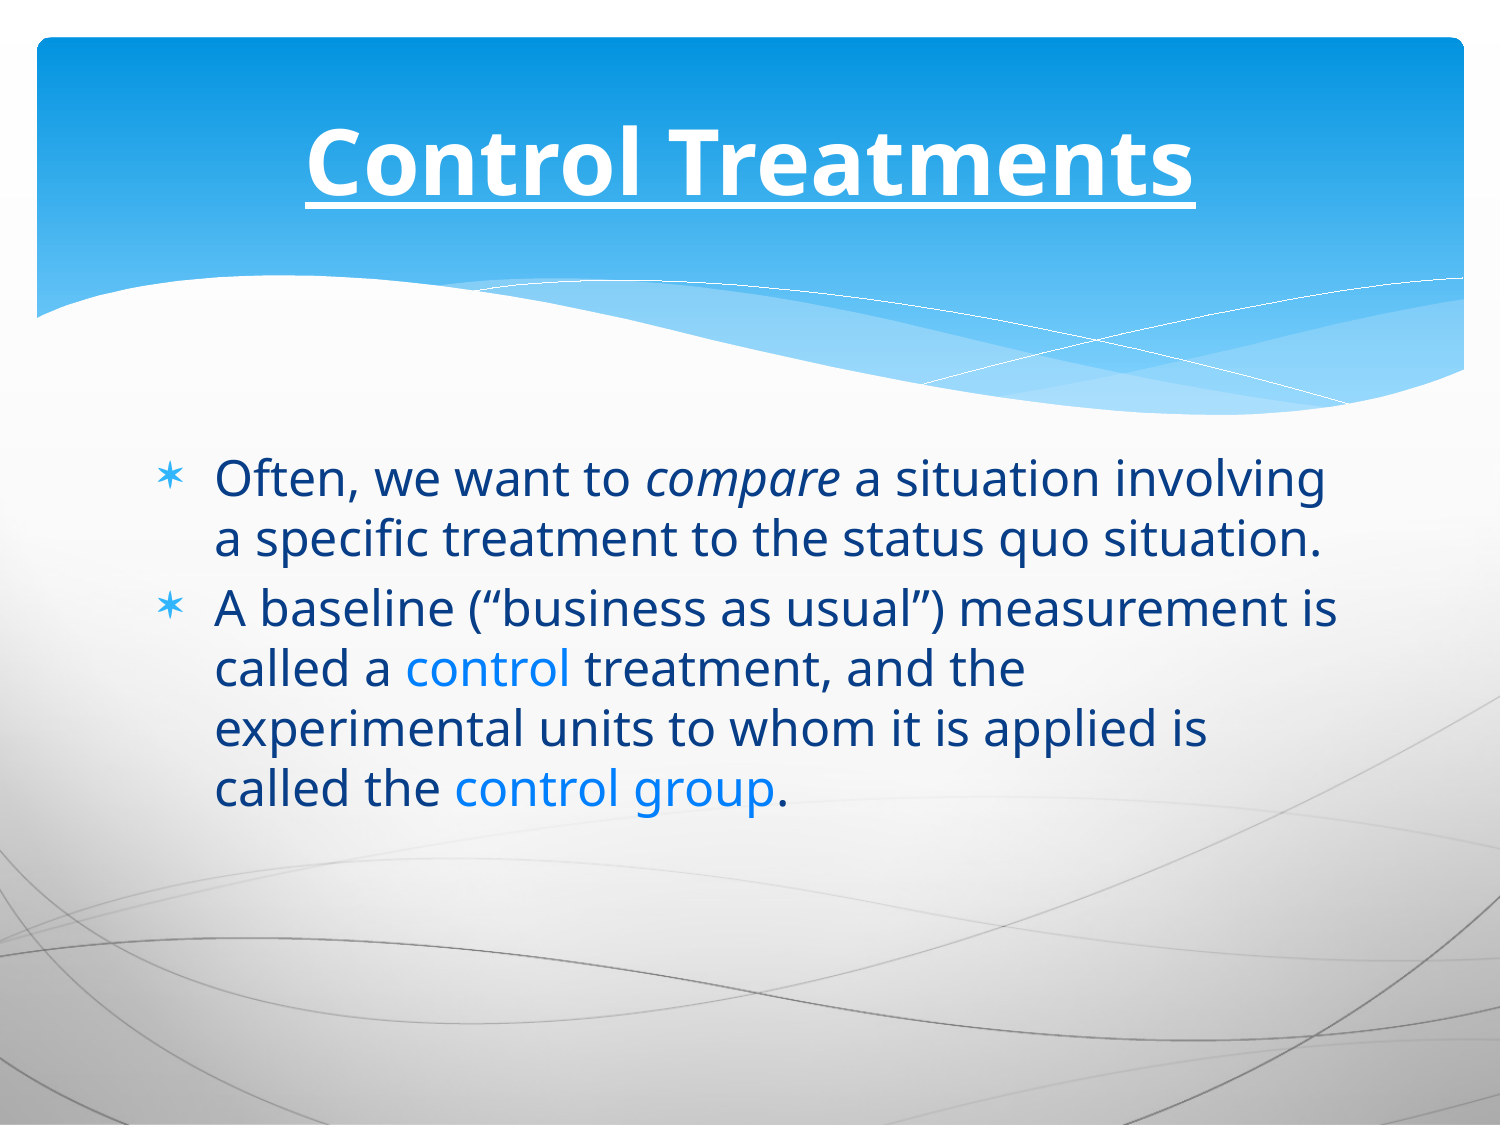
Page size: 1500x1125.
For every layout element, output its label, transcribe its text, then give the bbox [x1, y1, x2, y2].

list Often, we want to compare a situation involving a specific treatment to the status quo situation. A baseline (“business as usual”) measurement is called a control treatment, and the experimental units to whom it is applied is called the control group. [143, 438, 1359, 1005]
title Control Treatments [75, 55, 1425, 261]
